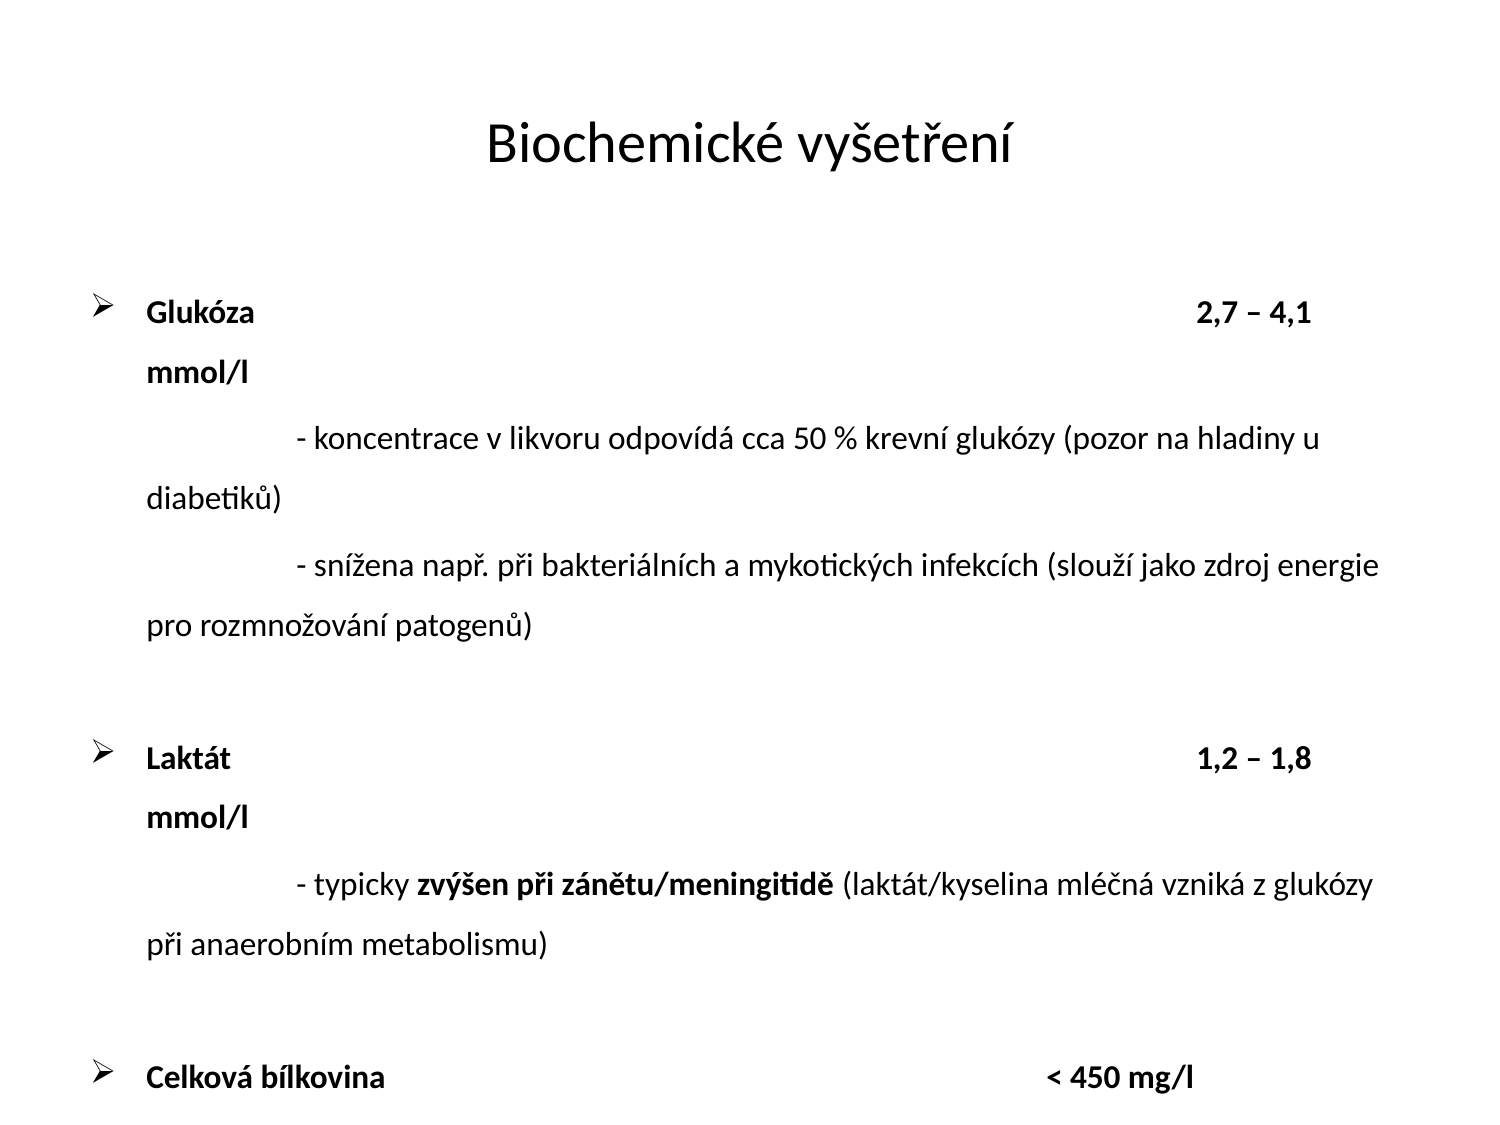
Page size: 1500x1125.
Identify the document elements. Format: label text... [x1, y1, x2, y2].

title Biochemické vyšetření [75, 45, 1425, 233]
list Glukóza 2,7 – 4,1 mmol/l - koncentrace v likvoru odpovídá cca 50 % krevní glukózy (pozor na hladiny u diabetiků) - snížena např. při bakteriálních a mykotických infekcích (slouží jako zdroj energie pro rozmnožování patogenů) Laktát 1,2 – 1,8 mmol/l - typicky zvýšen při zánětu/meningitidě (laktát/kyselina mléčná vzniká z glukózy při anaerobním metabolismu) Celková bílkovina < 450 mg/l - zvýšená hodnota je typická pro probíhající zánět, porušenou hematolikvorovou bariéru (bílkoviny do likvoru pronikají z krve) nebo pro míšní kompresi (např. útlak míchy ploténkou) [75, 262, 1425, 1005]
